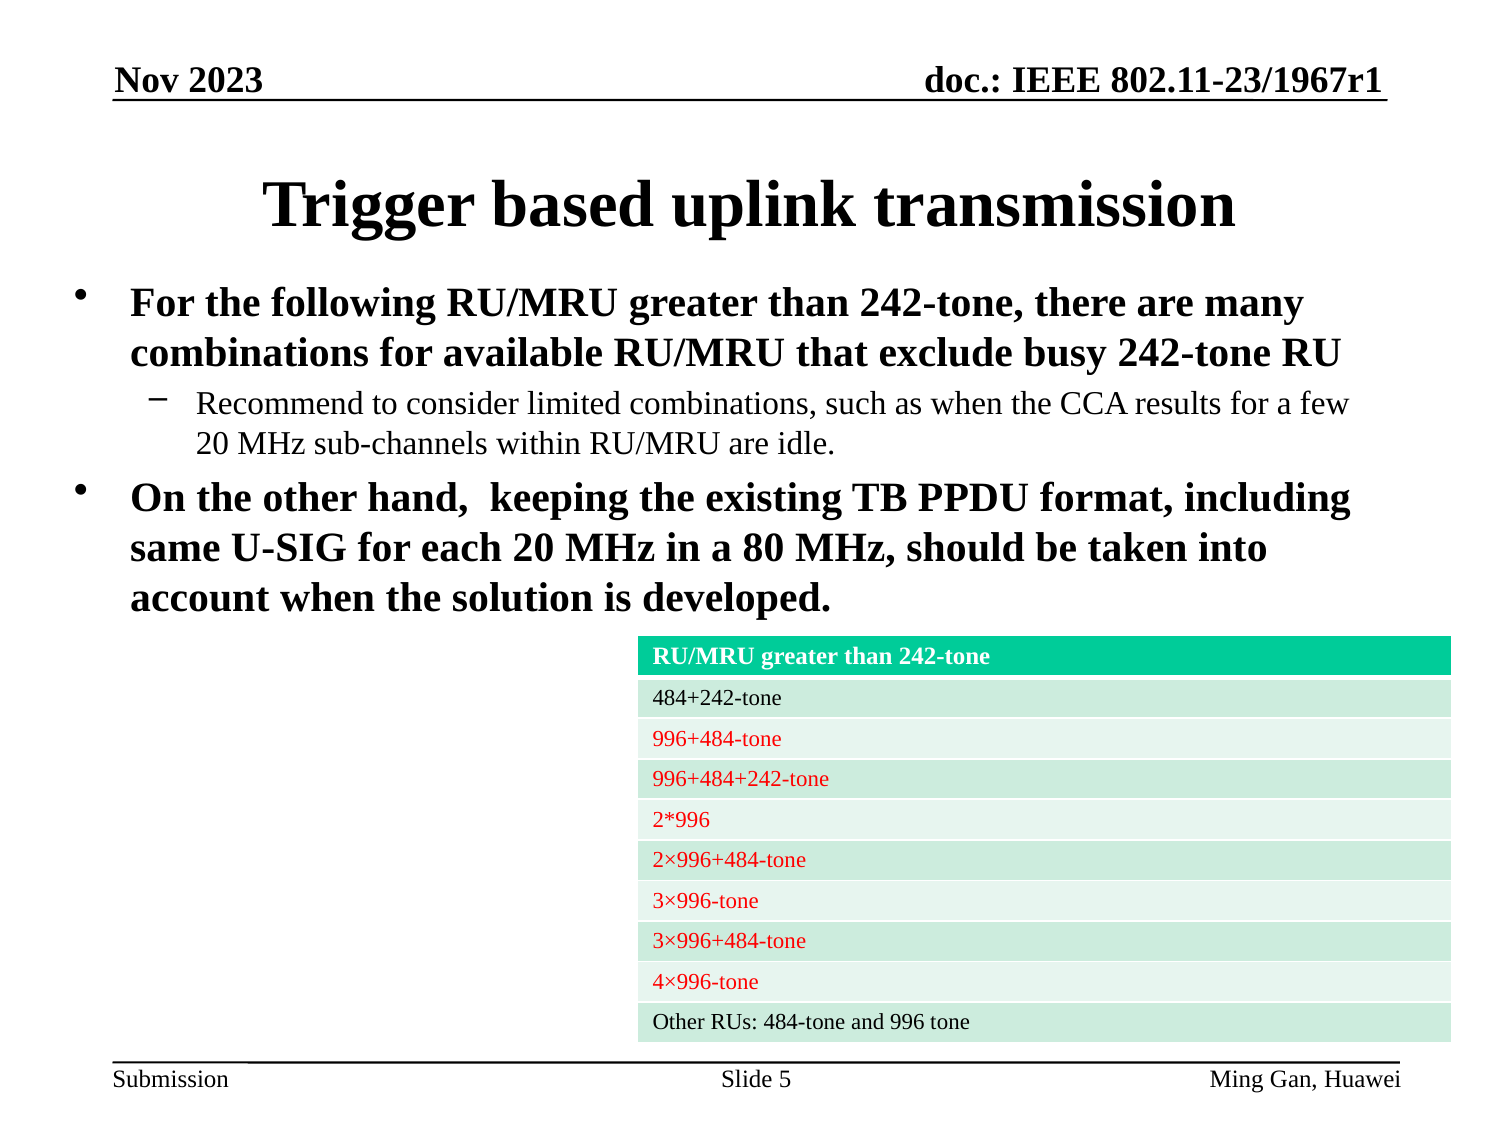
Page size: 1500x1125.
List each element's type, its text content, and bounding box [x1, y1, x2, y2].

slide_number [114, 54, 265, 101]
table_cell 4×996-tone [638, 962, 1451, 1001]
title Trigger based uplink transmission [112, 112, 1388, 266]
table_cell 3×996-tone [638, 881, 1451, 920]
table_cell 3×996+484-tone [638, 922, 1451, 961]
table_cell 2*996 [638, 800, 1451, 839]
table_header RU/MRU greater than 242-tone [638, 636, 1451, 675]
footer Ming Gan, Huawei [1206, 1061, 1402, 1093]
list For the following RU/MRU greater than 242-tone, there are many combinations for available RU/MRU that exclude busy 242-tone RU Recommend to consider limited combinations, such as when the CCA results for a few 20 MHz sub-channels within RU/MRU are idle. On the other hand, keeping the existing TB PPDU format, including same U-SIG for each 20 MHz in a 80 MHz, should be taken into account when the solution is developed. [58, 266, 1388, 943]
table_cell 484+242-tone [638, 680, 1451, 717]
table_cell Other RUs: 484-tone and 996 tone [638, 1003, 1451, 1042]
table_cell 2×996+484-tone [638, 841, 1451, 880]
table_cell 996+484-tone [638, 719, 1451, 758]
slide_number Slide 5 [712, 1061, 800, 1093]
table_cell 996+484+242-tone [638, 760, 1451, 798]
